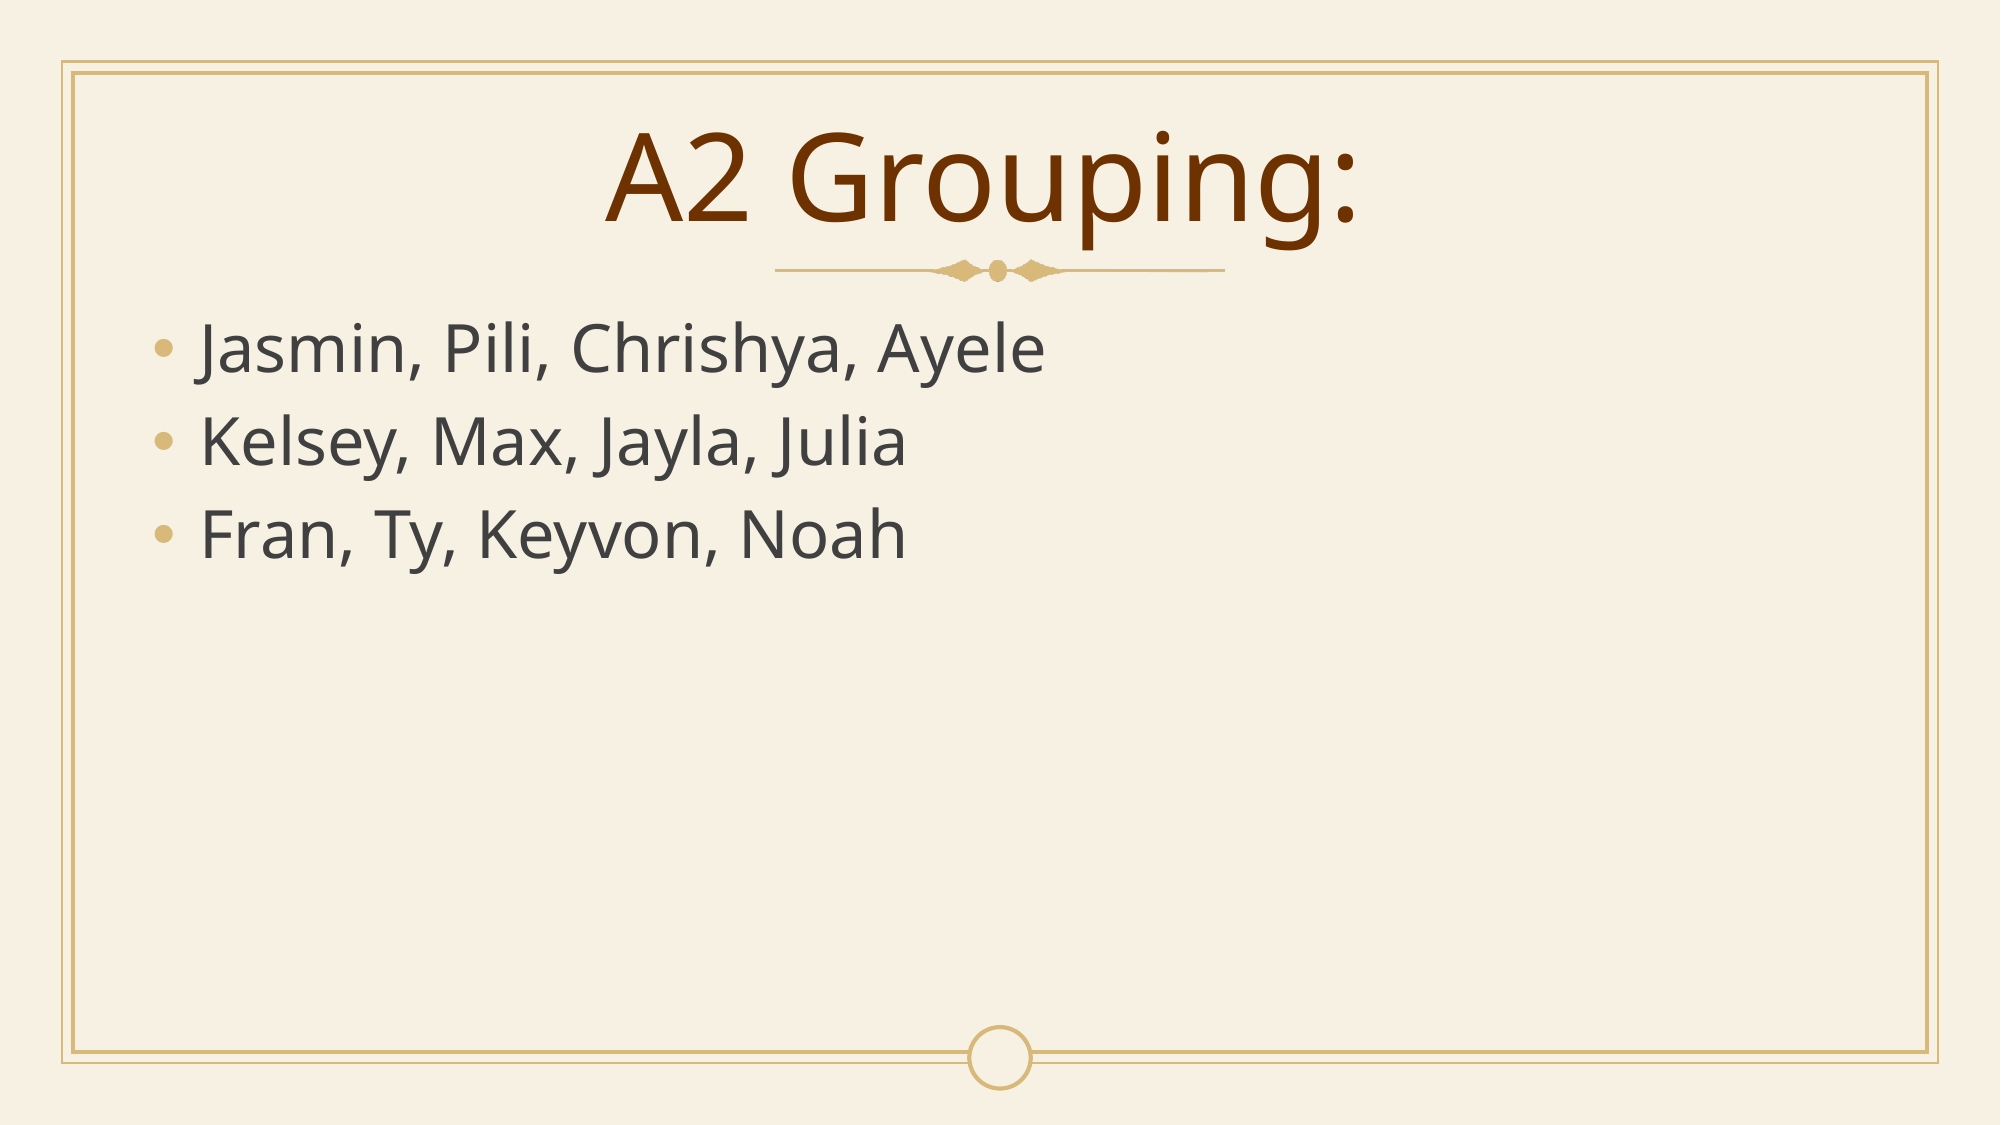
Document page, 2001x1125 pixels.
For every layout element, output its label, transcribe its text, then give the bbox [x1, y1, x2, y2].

picture [775, 259, 1225, 282]
list Jasmin, Pili, Chrishya, Ayele Kelsey, Max, Jayla, Julia Fran, Ty, Keyvon, Noah [137, 307, 1863, 922]
title A2 Grouping: [137, 107, 1863, 256]
